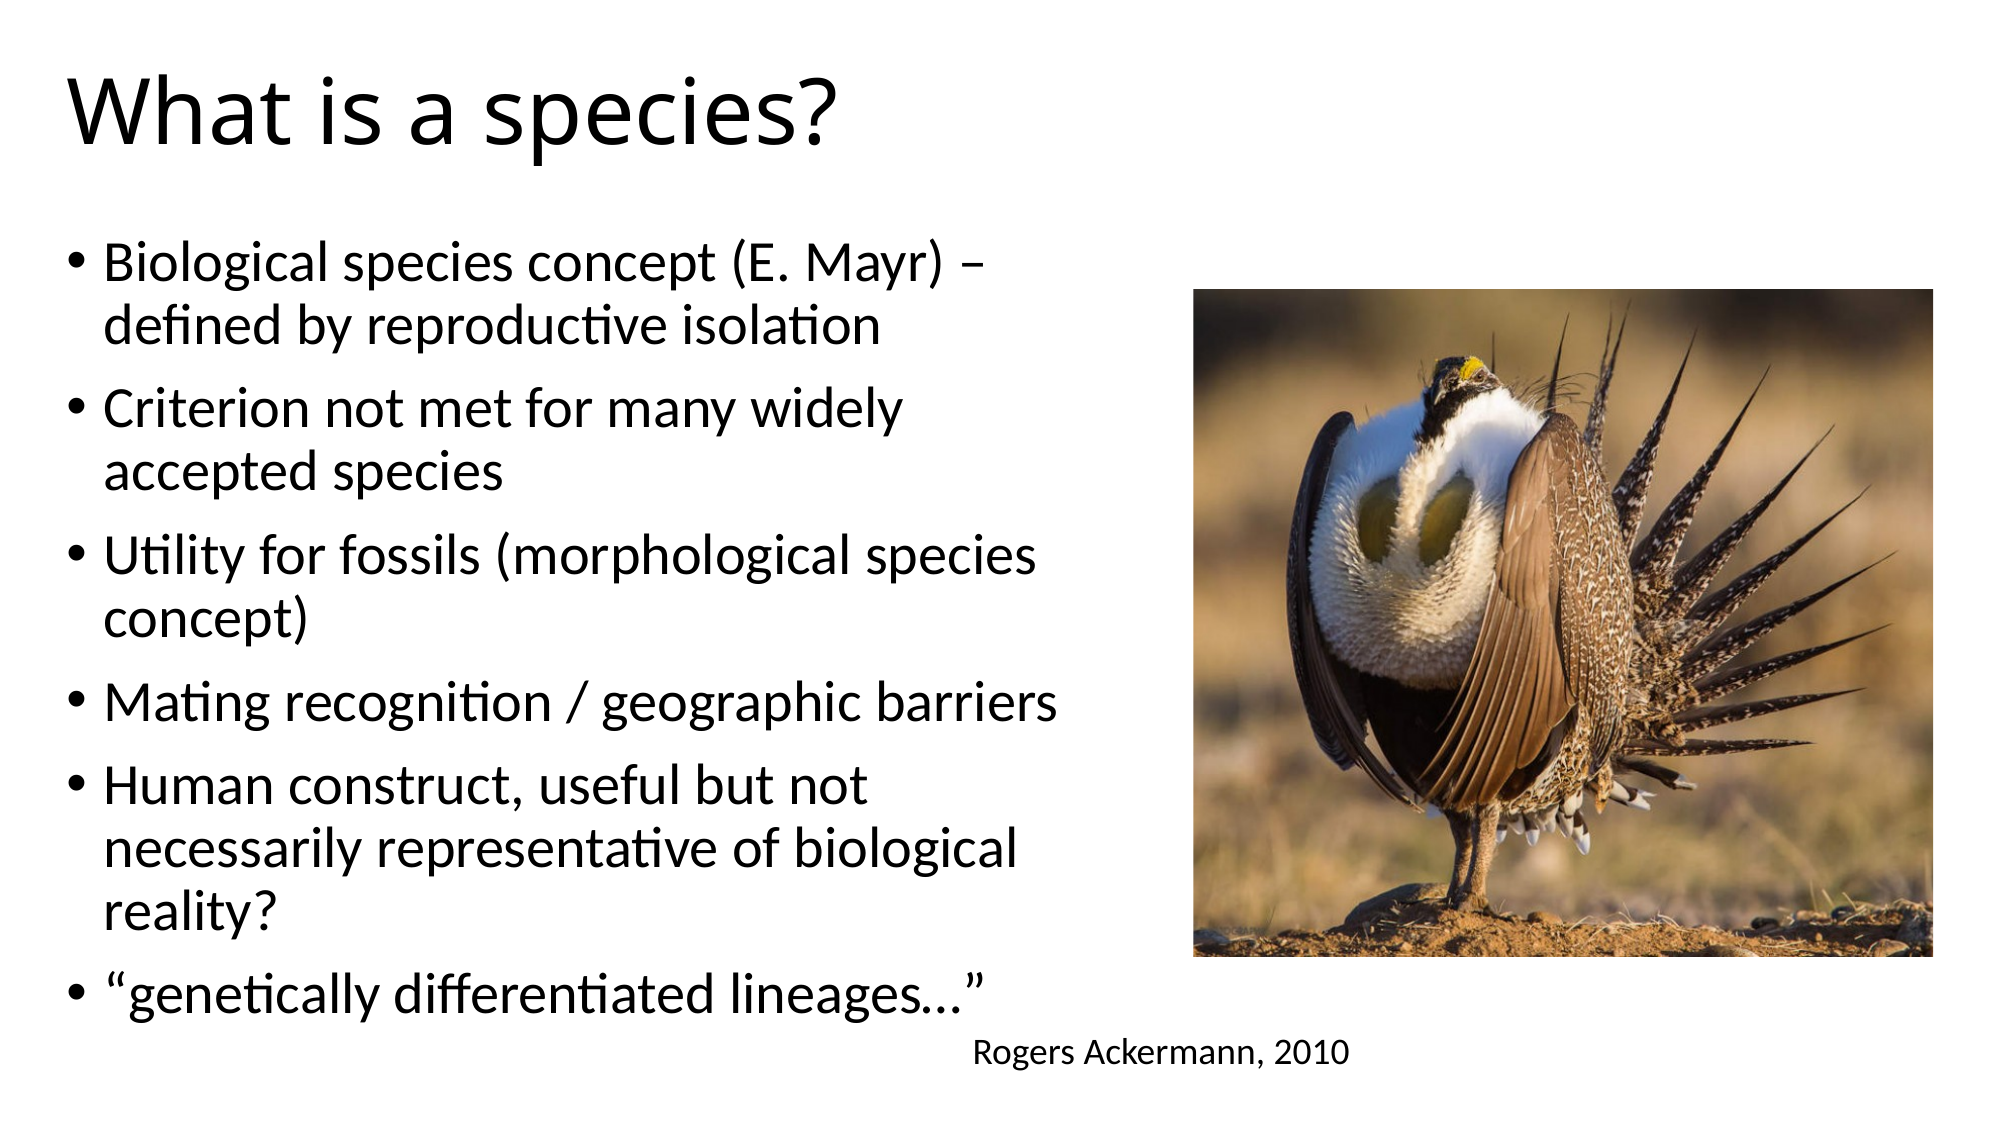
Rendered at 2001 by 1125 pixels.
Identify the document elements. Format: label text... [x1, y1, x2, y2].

list Biological species concept (E. Mayr) – defined by reproductive isolation Criterion not met for many widely accepted species Utility for fossils (morphological species concept) Mating recognition / geographic barriers Human construct, useful but not necessarily representative of biological reality? “genetically differentiated lineages…” [51, 223, 1132, 1089]
title What is a species? [51, 6, 1777, 224]
text_box Rogers Ackermann, 2010 [957, 1019, 1429, 1080]
picture [1193, 289, 1934, 957]
